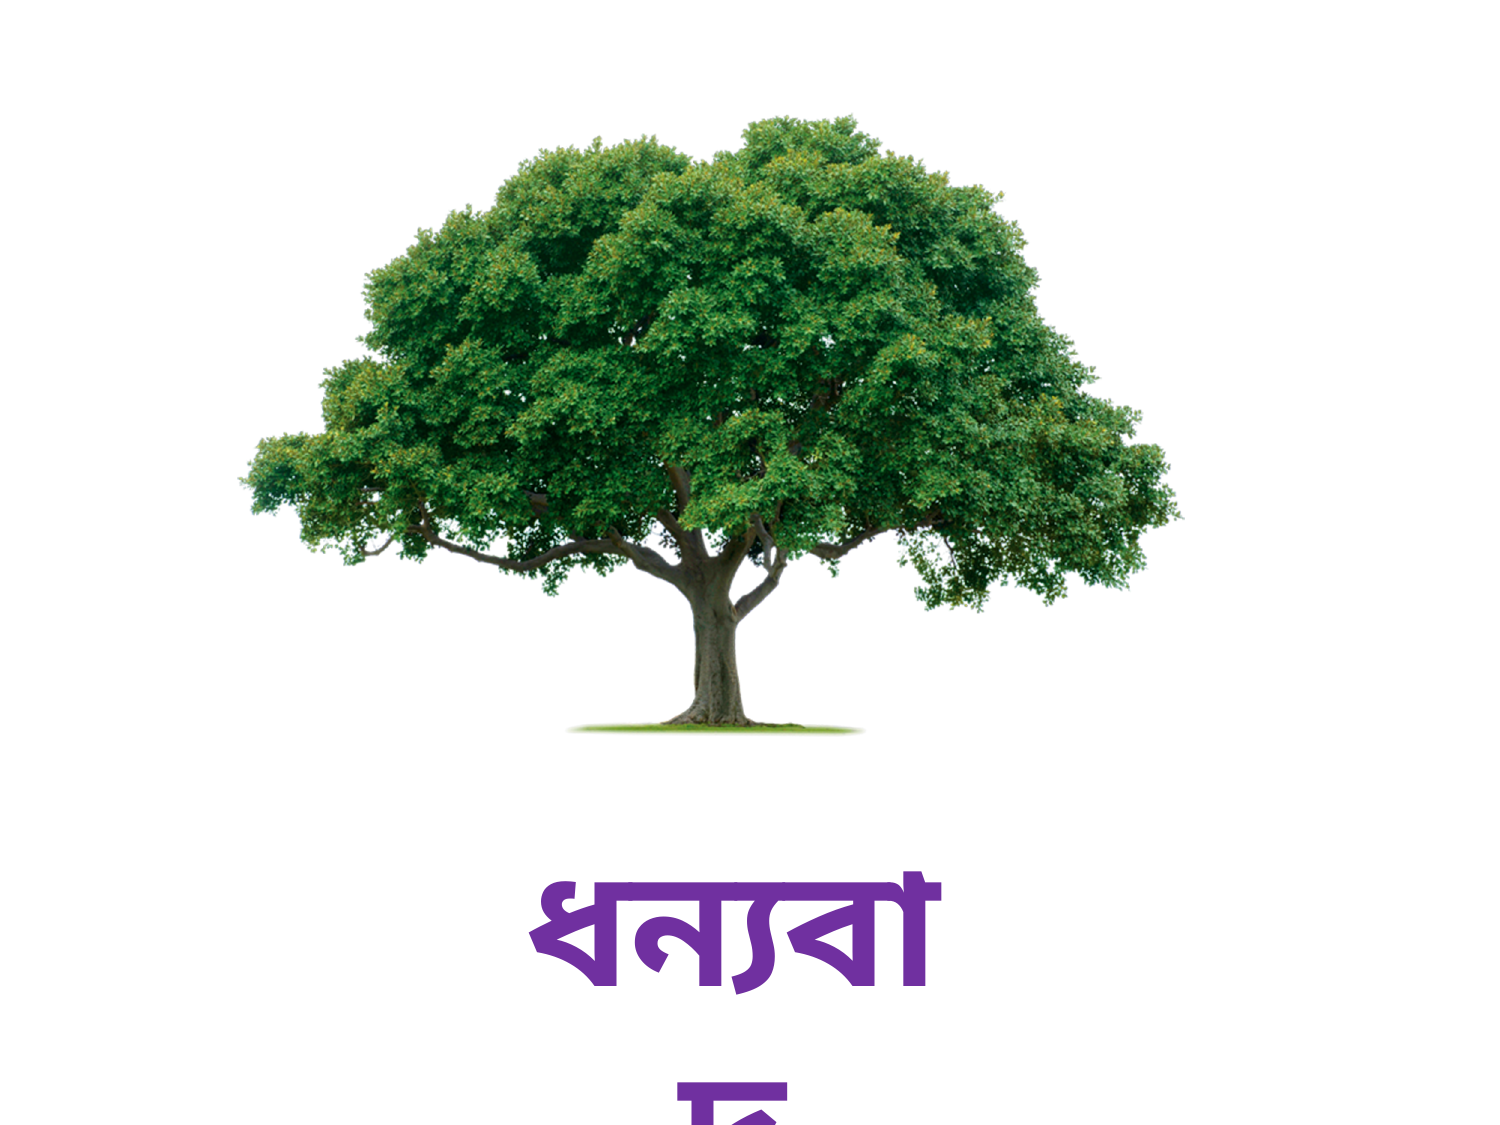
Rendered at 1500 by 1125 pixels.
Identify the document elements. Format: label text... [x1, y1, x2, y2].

picture [112, 87, 1313, 737]
text_box ধন্যবাদ [487, 812, 979, 1125]
